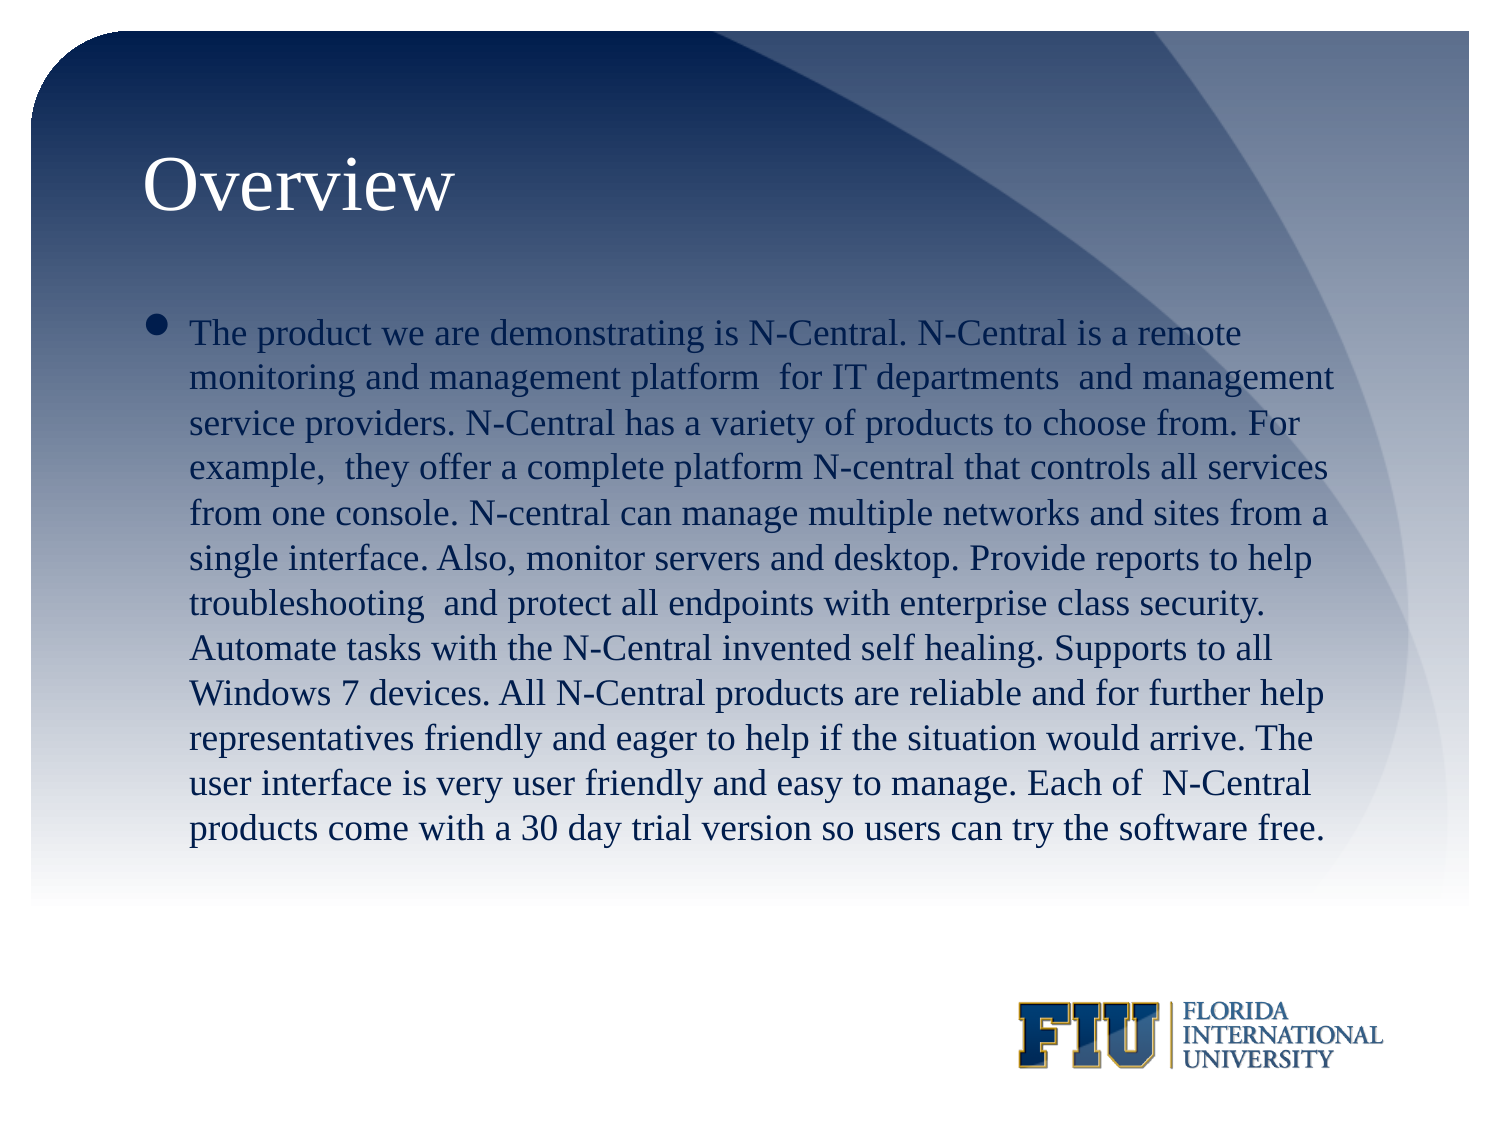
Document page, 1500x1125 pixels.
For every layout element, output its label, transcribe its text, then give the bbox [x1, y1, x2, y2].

picture [24, 30, 1473, 1094]
title Overview [127, 62, 1373, 235]
list The product we are demonstrating is N-Central. N-Central is a remote monitoring and management platform for IT departments and management service providers. N-Central has a variety of products to choose from. For example, they offer a complete platform N-central that controls all services from one console. N-central can manage multiple networks and sites from a single interface. Also, monitor servers and desktop. Provide reports to help troubleshooting and protect all endpoints with enterprise class security. Automate tasks with the N-Central invented self healing. Supports to all Windows 7 devices. All N-Central products are reliable and for further help representatives friendly and eager to help if the situation would arrive. The user interface is very user friendly and easy to manage. Each of N-Central products come with a 30 day trial version so users can try the software free. [127, 299, 1373, 991]
